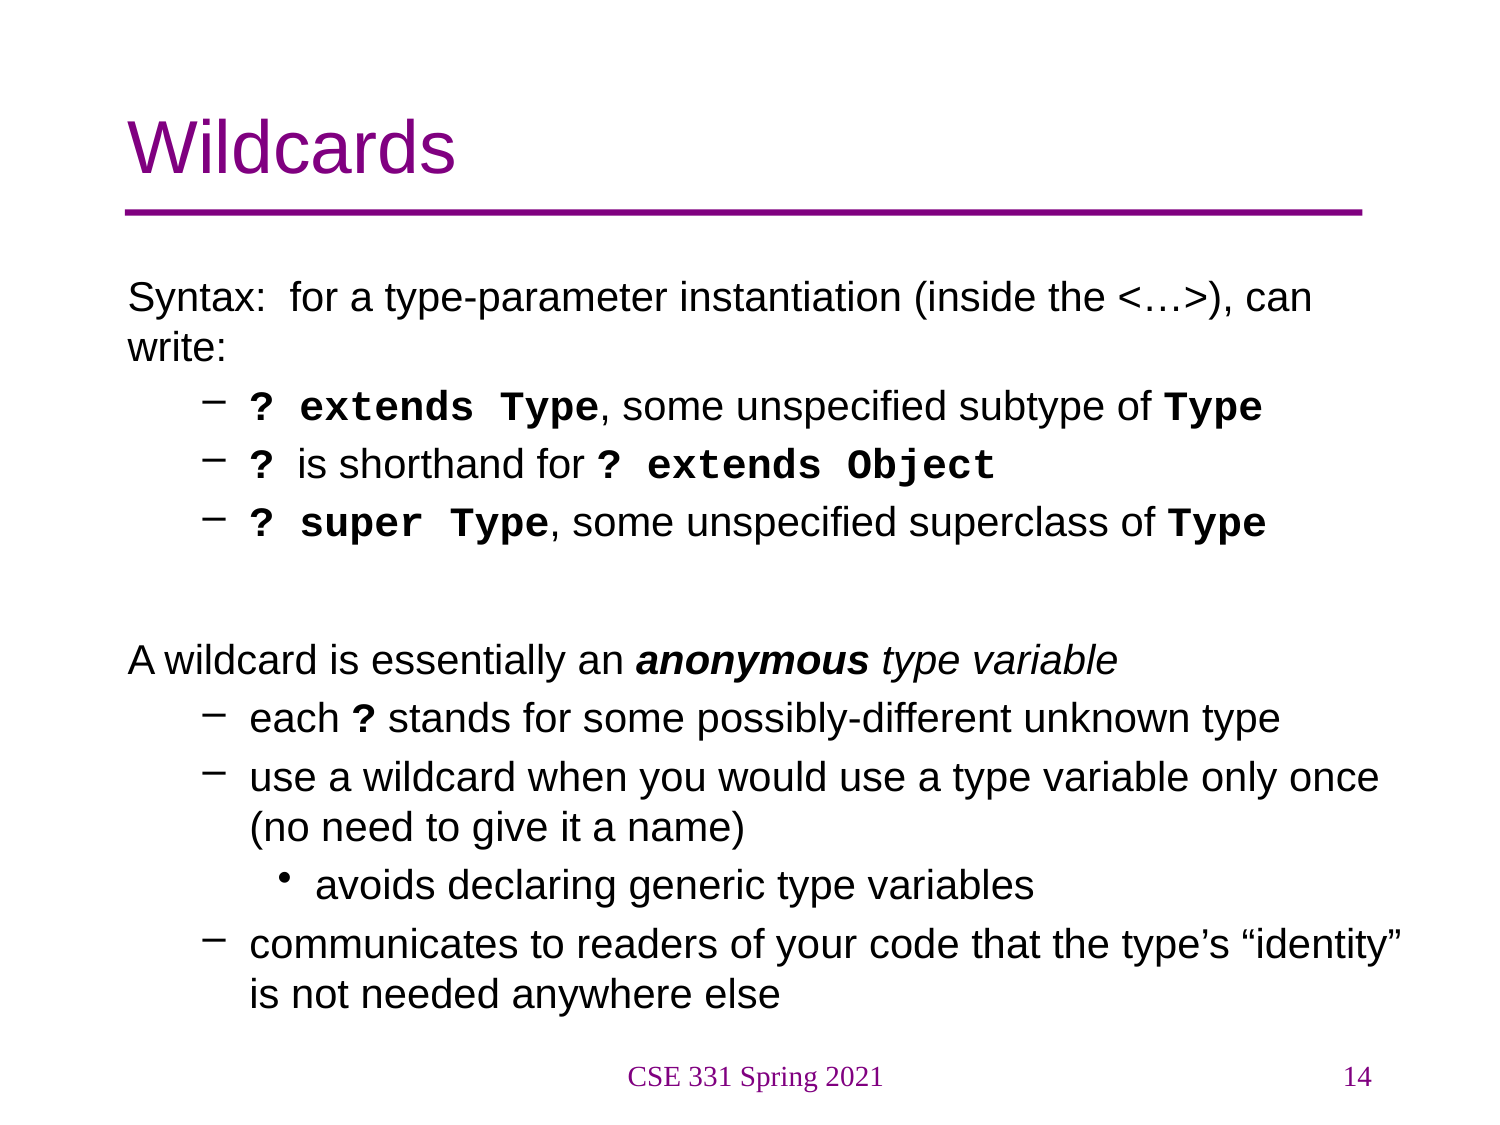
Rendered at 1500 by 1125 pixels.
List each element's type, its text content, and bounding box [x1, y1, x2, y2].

slide_number 14 [1074, 1049, 1388, 1125]
title Wildcards [112, 50, 1388, 238]
footer CSE 331 Spring 2021 [474, 1049, 1038, 1125]
list Syntax: for a type-parameter instantiation (inside the <…>), can write: ? extends Type, some unspecified subtype of Type ? is shorthand for ? extends Object ? super Type, some unspecified superclass of Type A wildcard is essentially an anonymous type variable each ? stands for some possibly-different unknown type use a wildcard when you would use a type variable only once (no need to give it a name) avoids declaring generic type variables communicates to readers of your code that the type’s “identity” is not needed anywhere else [112, 262, 1438, 1000]
